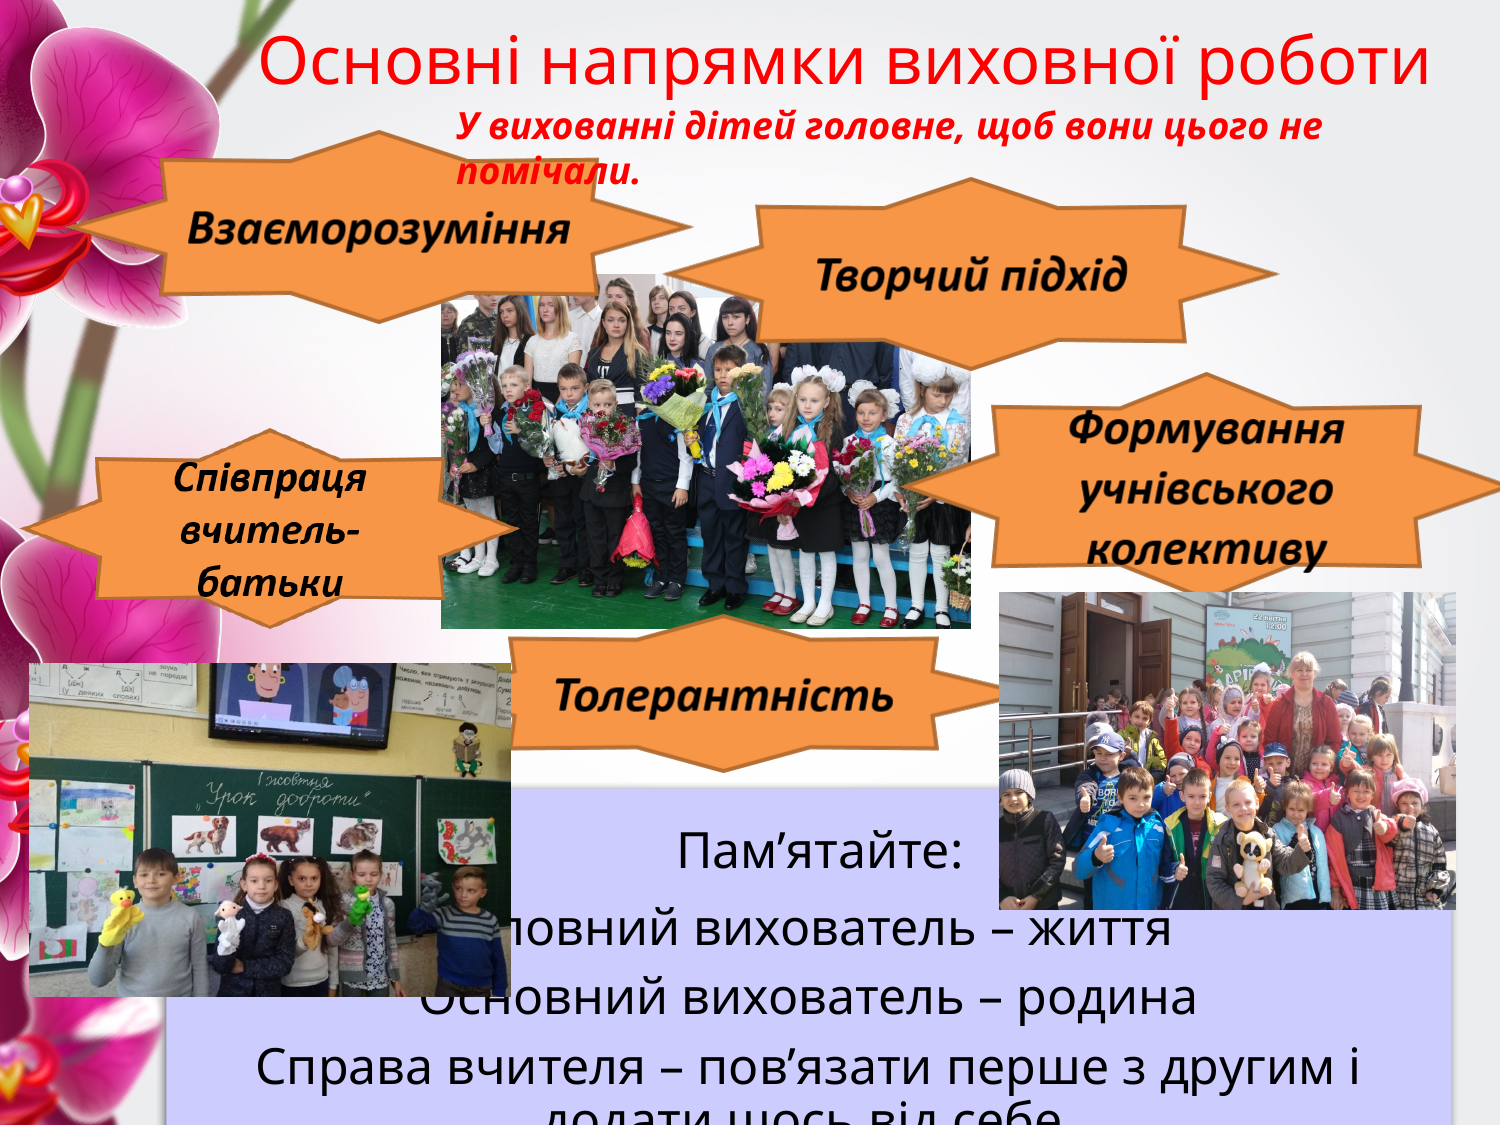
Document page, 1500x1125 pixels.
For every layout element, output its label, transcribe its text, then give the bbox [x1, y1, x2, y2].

subtitle Пам’ятайте: Головний вихователь – життя Основний вихователь – родина Справа вчителя – пов’язати перше з другим і додати щось від себе. [166, 788, 1452, 1125]
title Основні напрямки виховної роботи [207, 8, 1483, 107]
text_box У вихованні дітей головне, щоб вони цього не помічали. [441, 94, 1500, 199]
picture [0, 0, 1500, 1125]
